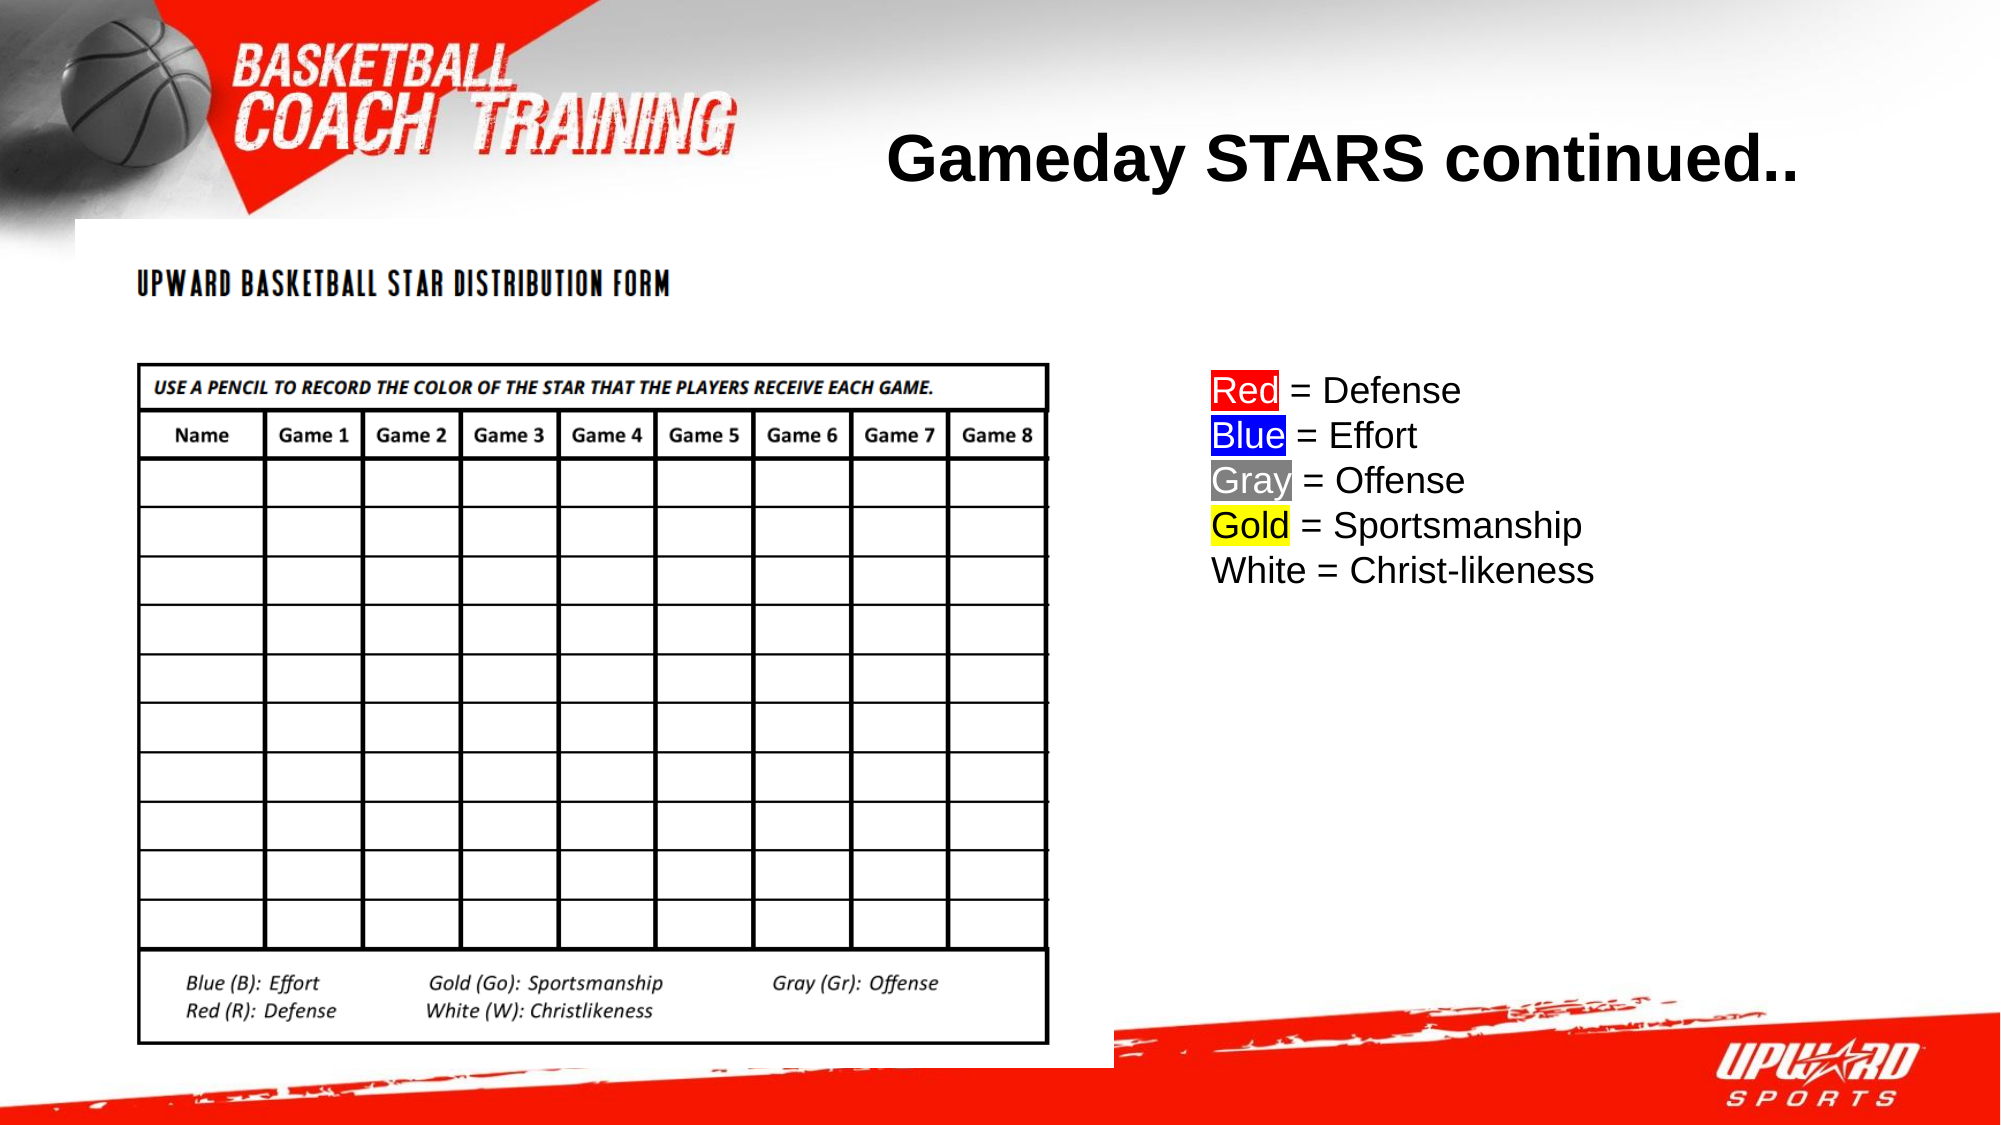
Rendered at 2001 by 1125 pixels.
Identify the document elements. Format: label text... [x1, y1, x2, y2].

picture [0, 0, 2001, 1125]
text_box Gameday STARS continued.. [687, 106, 2000, 202]
title [88, 233, 1789, 1125]
text_box Red = Defense Blue = Effort Gray = Offense Gold = Sportsmanship White = Christ-likeness [1196, 358, 1729, 599]
